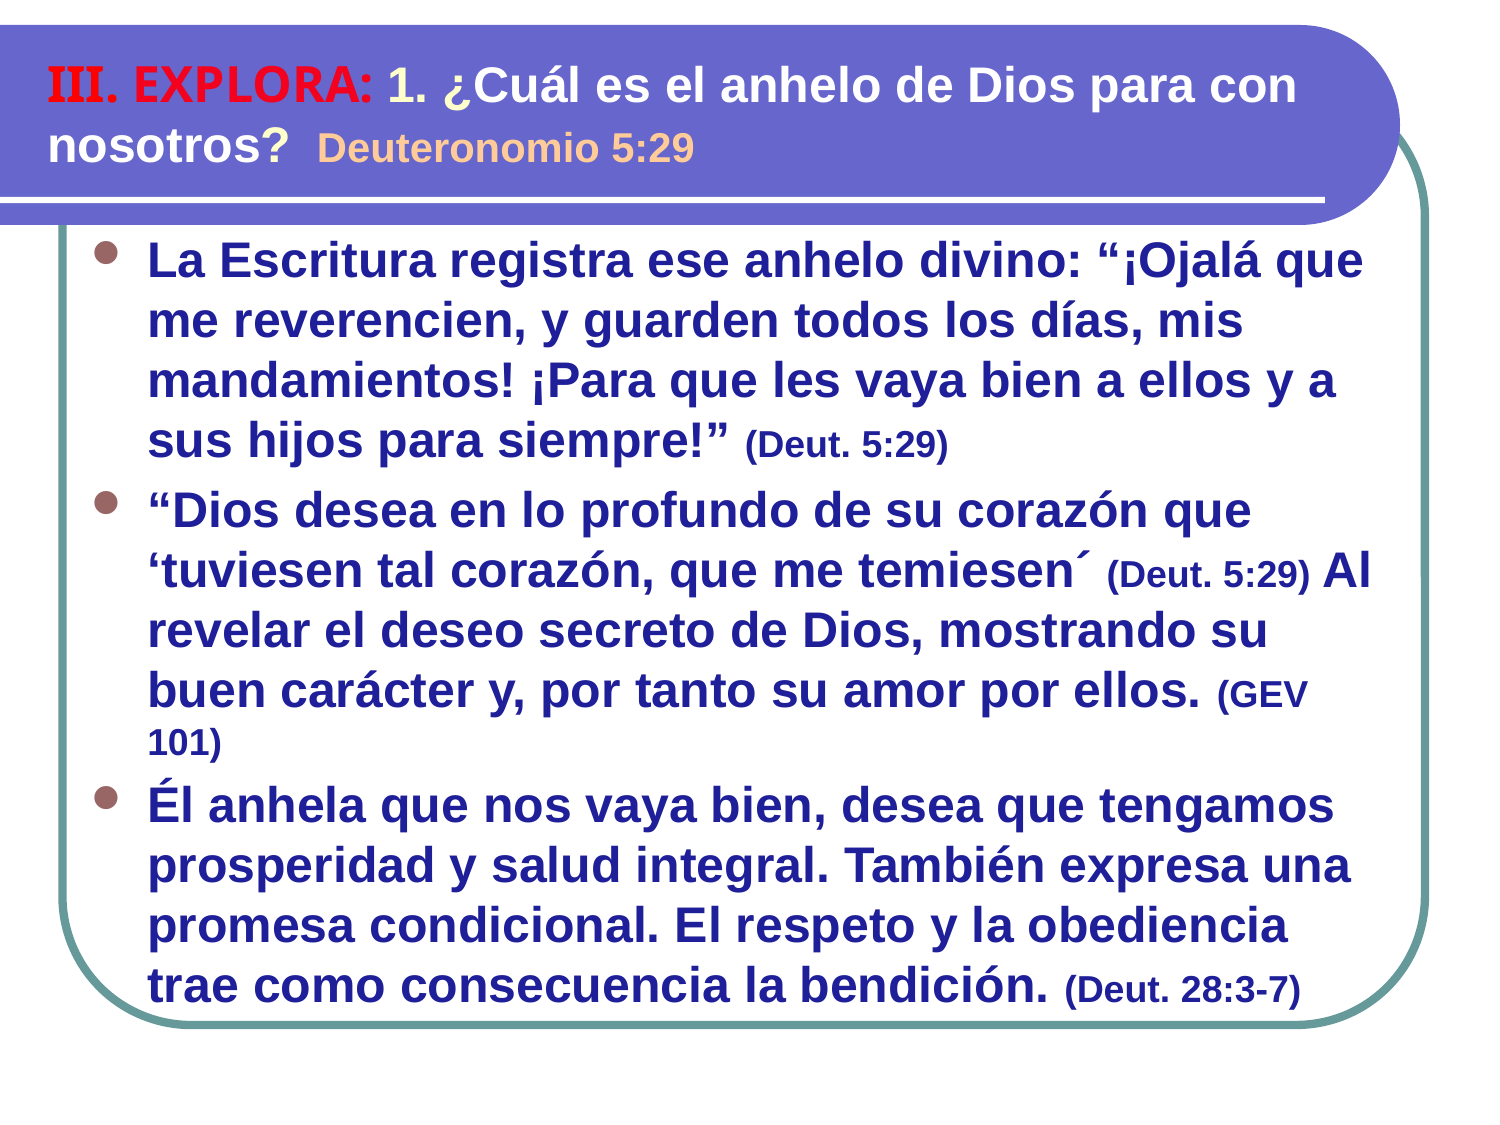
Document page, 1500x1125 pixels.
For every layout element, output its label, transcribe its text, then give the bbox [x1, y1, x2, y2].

list La Escritura registra ese anhelo divino: “¡Ojalá que me reverencien, y guarden todos los días, mis mandamientos! ¡Para que les vaya bien a ellos y a sus hijos para siempre!” (Deut. 5:29) “Dios desea en lo profundo de su corazón que ‘tuviesen tal corazón, que me temiesen´ (Deut. 5:29) Al revelar el deseo secreto de Dios, mostrando su buen carácter y, por tanto su amor por ellos. (GEV 101) Él anhela que nos vaya bien, desea que tengamos prosperidad y salud integral. También expresa una promesa condicional. El respeto y la obediencia trae como consecuencia la bendición. (Deut. 28:3-7) [75, 219, 1392, 1024]
title III. EXPLORA: 1. ¿Cuál es el anhelo de Dios para con nosotros? Deuteronomio 5:29 [31, 37, 1348, 188]
